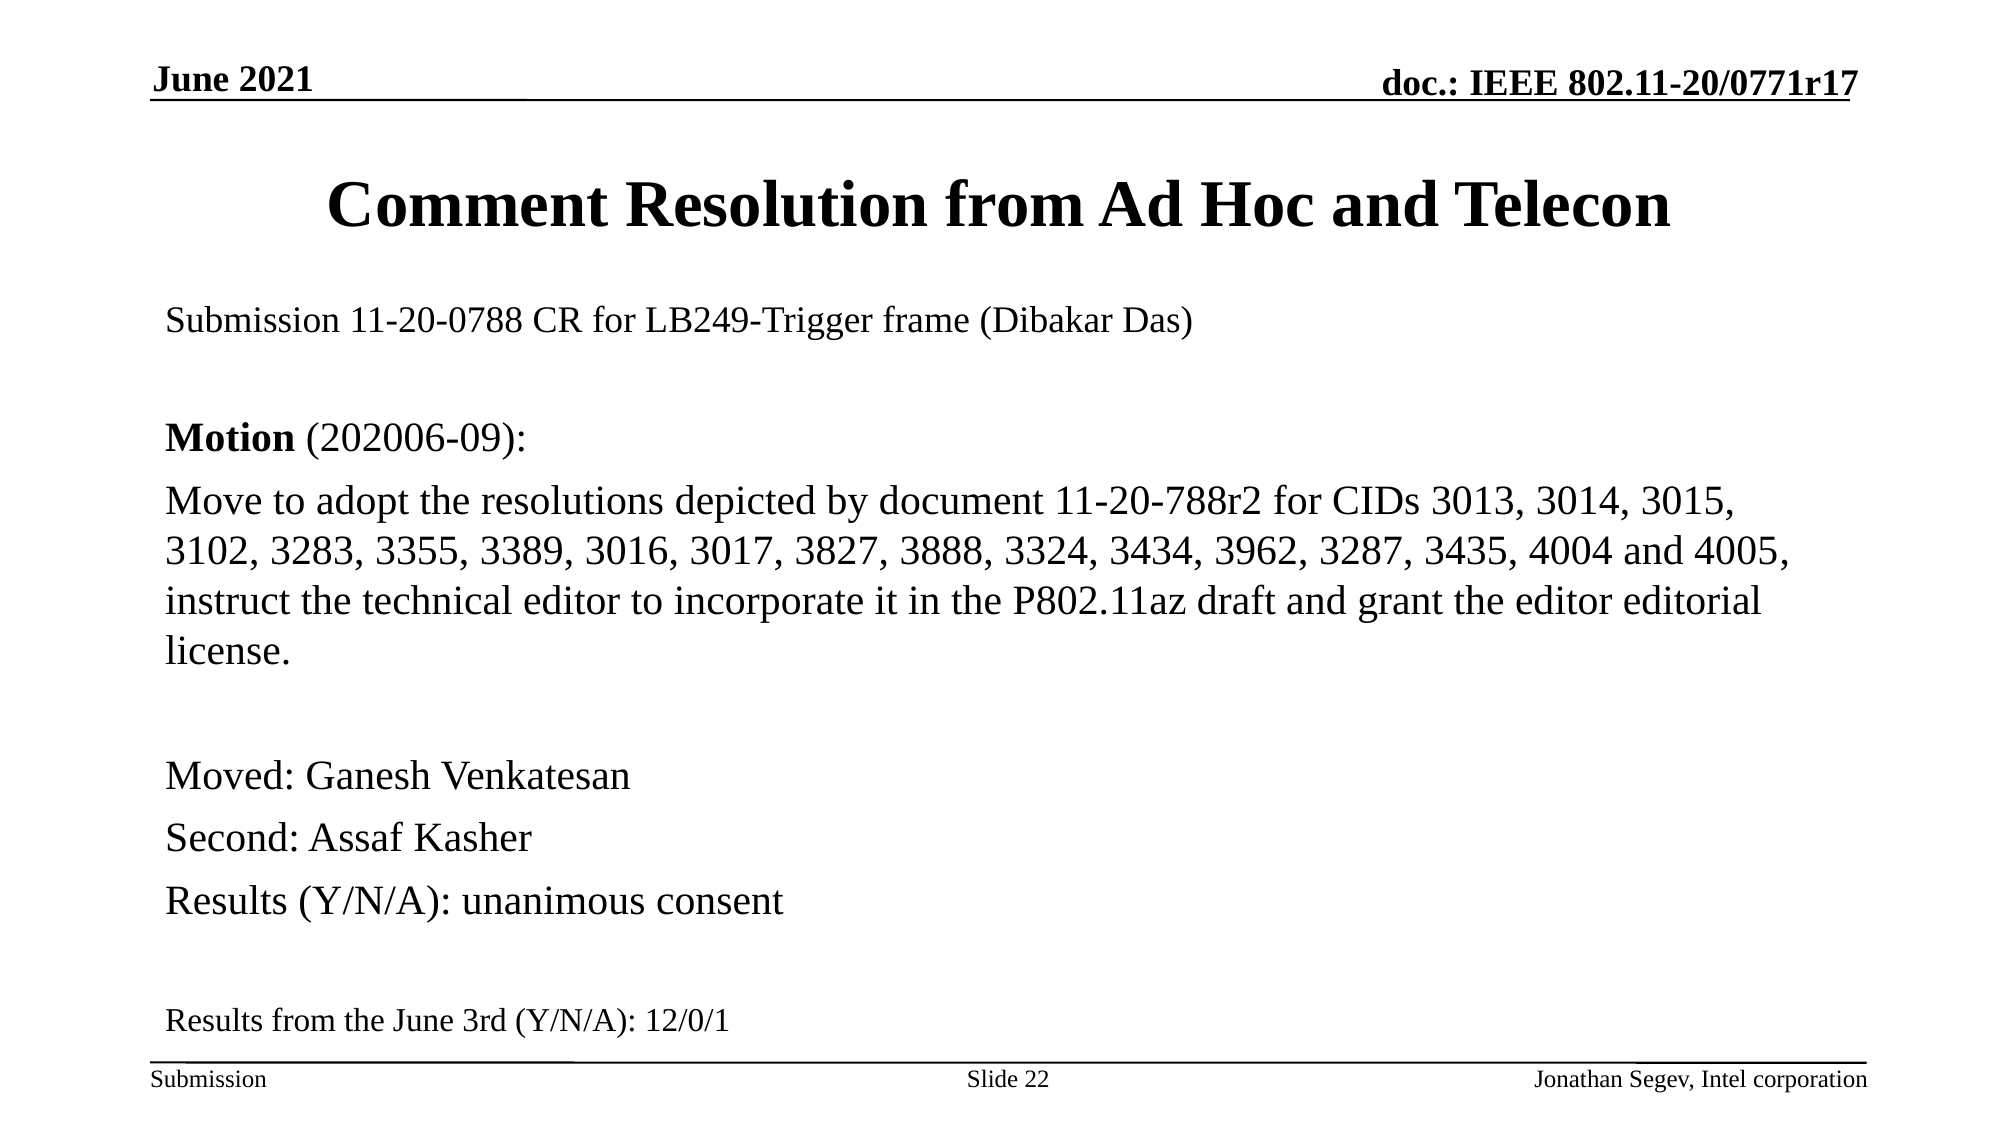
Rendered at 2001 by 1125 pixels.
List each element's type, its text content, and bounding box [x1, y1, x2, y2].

list Submission 11-20-0788 CR for LB249-Trigger frame (Dibakar Das) Motion (202006-09): Move to adopt the resolutions depicted by document 11-20-788r2 for CIDs 3013, 3014, 3015, 3102, 3283, 3355, 3389, 3016, 3017, 3827, 3888, 3324, 3434, 3962, 3287, 3435, 4004 and 4005, instruct the technical editor to incorporate it in the P802.11az draft and grant the editor editorial license. Moved: Ganesh Venkatesan Second: Assaf Kasher Results (Y/N/A): unanimous consent Results from the June 3rd (Y/N/A): 12/0/1 [149, 286, 1850, 1000]
title Comment Resolution from Ad Hoc and Telecon [149, 112, 1850, 286]
footer Jonathan Segev, Intel corporation [1171, 1061, 1869, 1093]
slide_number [152, 54, 563, 100]
slide_number Slide 22 [950, 1061, 1067, 1123]
